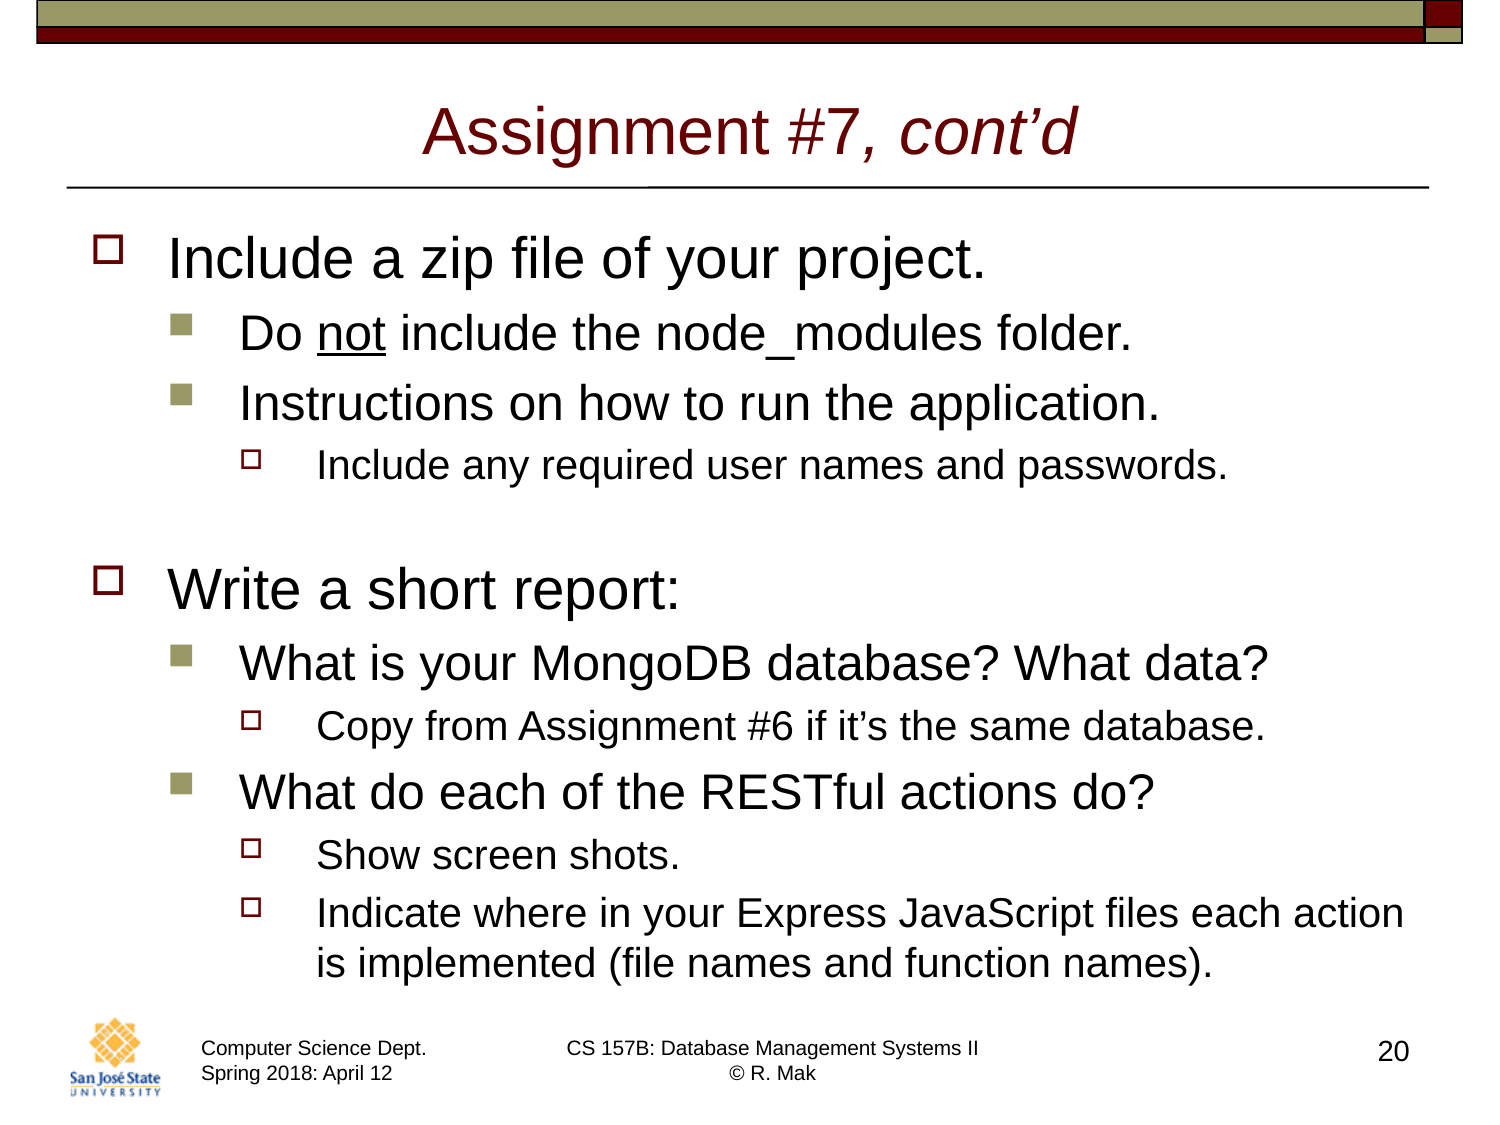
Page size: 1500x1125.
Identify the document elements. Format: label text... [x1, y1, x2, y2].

slide_number 20 [1305, 1025, 1425, 1100]
picture [60, 1012, 166, 1112]
title Assignment #7, cont’d [75, 67, 1425, 175]
list Include a zip file of your project. Do not include the node_modules folder. Instructions on how to run the application. Include any required user names and passwords. Write a short report: What is your MongoDB database? What data? Copy from Assignment #6 if it’s the same database. What do each of the RESTful actions do? Show screen shots. Indicate where in your Express JavaScript files each action is implemented (file names and function names). [75, 212, 1425, 1006]
